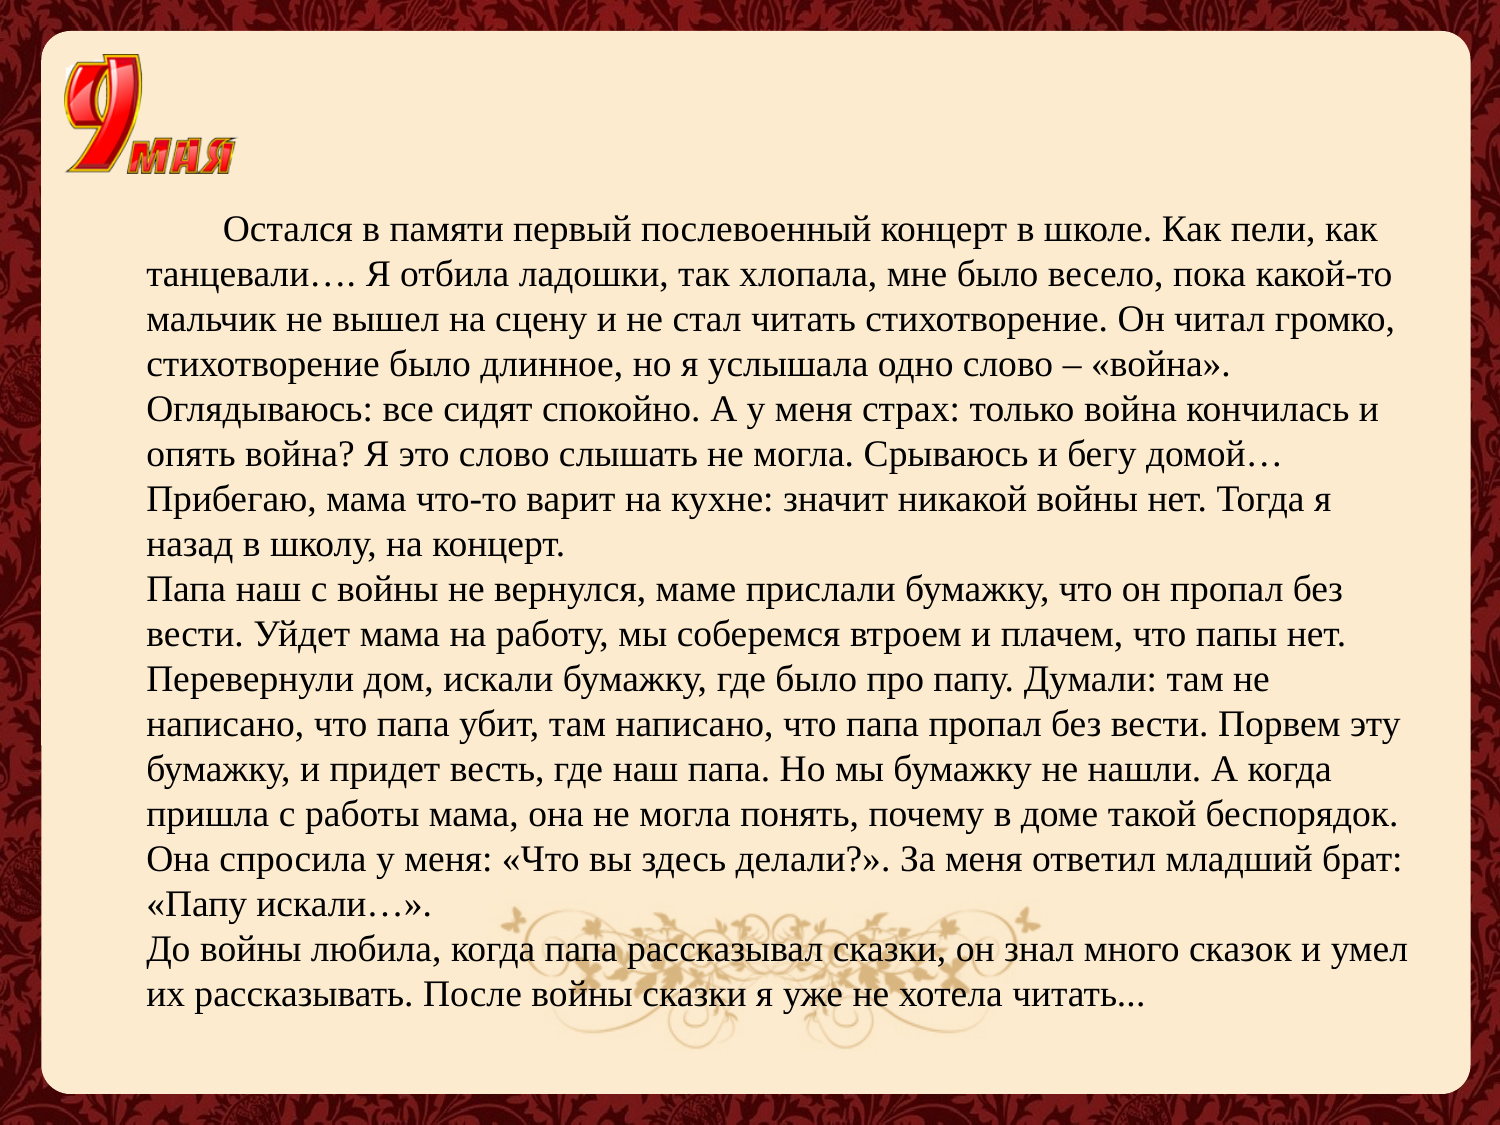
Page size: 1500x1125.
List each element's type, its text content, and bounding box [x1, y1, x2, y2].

list Остался в памяти первый послевоенный концерт в школе. Как пели, как танцевали…. Я отбила ладошки, так хлопала, мне было весело, пока какой-то мальчик не вышел на сцену и не стал читать стихотворение. Он читал громко, стихотворение было длинное, но я услышала одно слово – «война». Оглядываюсь: все сидят спокойно. А у меня страх: только война кончилась и опять война? Я это слово слышать не могла. Срываюсь и бегу домой… Прибегаю, мама что-то варит на кухне: значит никакой войны нет. Тогда я назад в школу, на концерт. Папа наш с войны не вернулся, маме прислали бумажку, что он пропал без вести. Уйдет мама на работу, мы соберемся втроем и плачем, что папы нет. Перевернули дом, искали бумажку, где было про папу. Думали: там не написано, что папа убит, там написано, что папа пропал без вести. Порвем эту бумажку, и придет весть, где наш папа. Но мы бумажку не нашли. А когда пришла с работы мама, она не могла понять, почему в доме такой беспорядок. Она спросила у меня: «Что вы здесь делали?». За меня ответил младший брат: «Папу искали…». До войны любила, когда папа рассказывал сказки, он знал много сказок и умел их рассказывать. После войны сказки я уже не хотела читать... [75, 196, 1425, 1005]
picture [0, 0, 1500, 1125]
